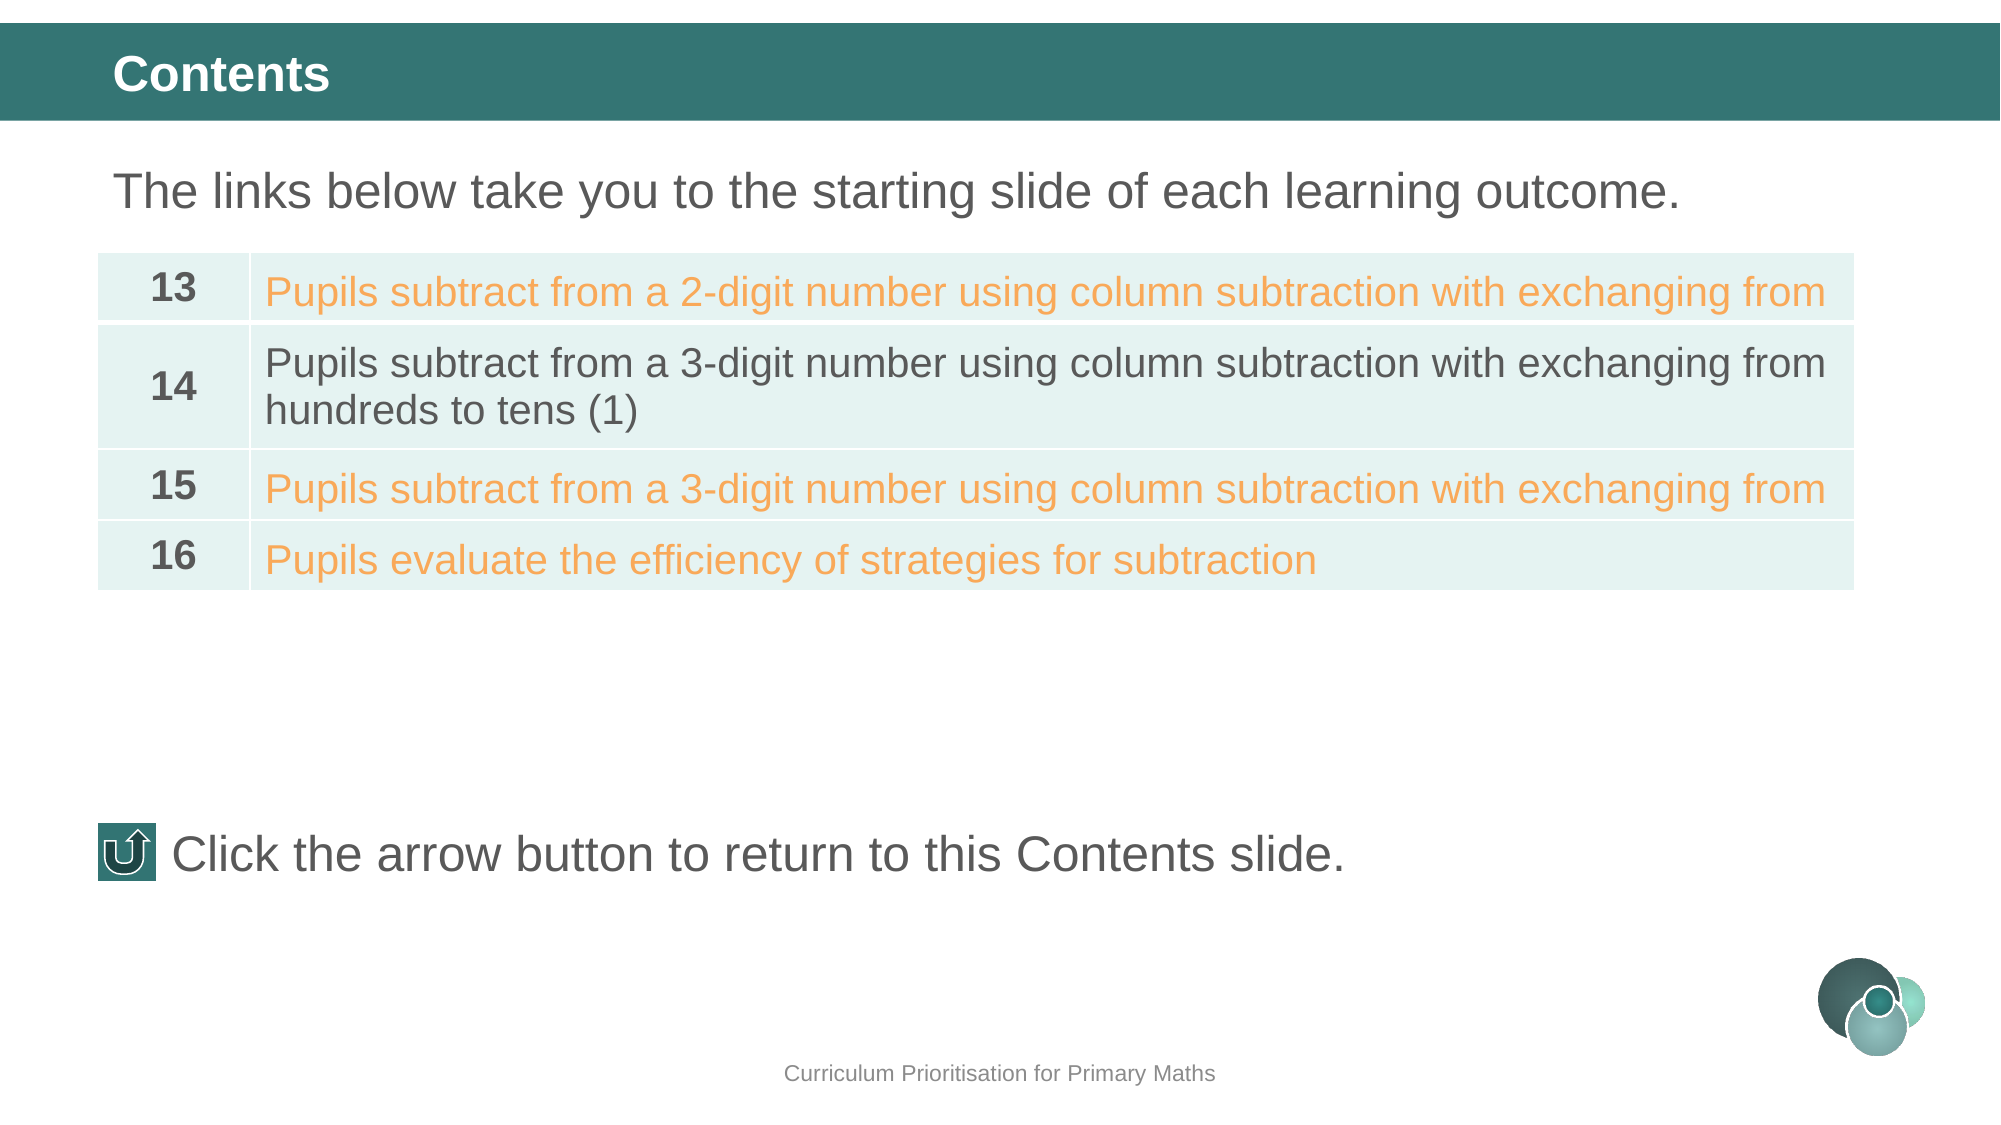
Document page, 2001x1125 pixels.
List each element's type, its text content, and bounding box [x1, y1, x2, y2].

table_cell 15 [98, 450, 249, 519]
title Contents [97, 40, 1925, 111]
text_box The links below take you to the starting slide of each learning outcome. [97, 138, 1925, 665]
table_cell Pupils subtract from a 3-digit number using column subtraction with exchanging from hundreds to tens (2) [251, 450, 1854, 519]
table_cell 16 [98, 521, 249, 590]
table_cell Pupils subtract from a 3-digit number using column subtraction with exchanging from hundreds to tens (1) [251, 325, 1854, 448]
footer Curriculum Prioritisation for Primary Maths [0, 1042, 2000, 1103]
text_box Click the arrow button to return to this Contents slide. [156, 814, 1855, 889]
table_cell 14 [98, 325, 249, 448]
table_header 13 [98, 253, 249, 320]
text_box [96, 821, 156, 883]
table_header Pupils subtract from a 2-digit number using column subtraction with exchanging from tens to ones [251, 253, 1854, 320]
table_cell Pupils evaluate the efficiency of strategies for subtraction [251, 521, 1854, 590]
picture [1818, 958, 1925, 1042]
